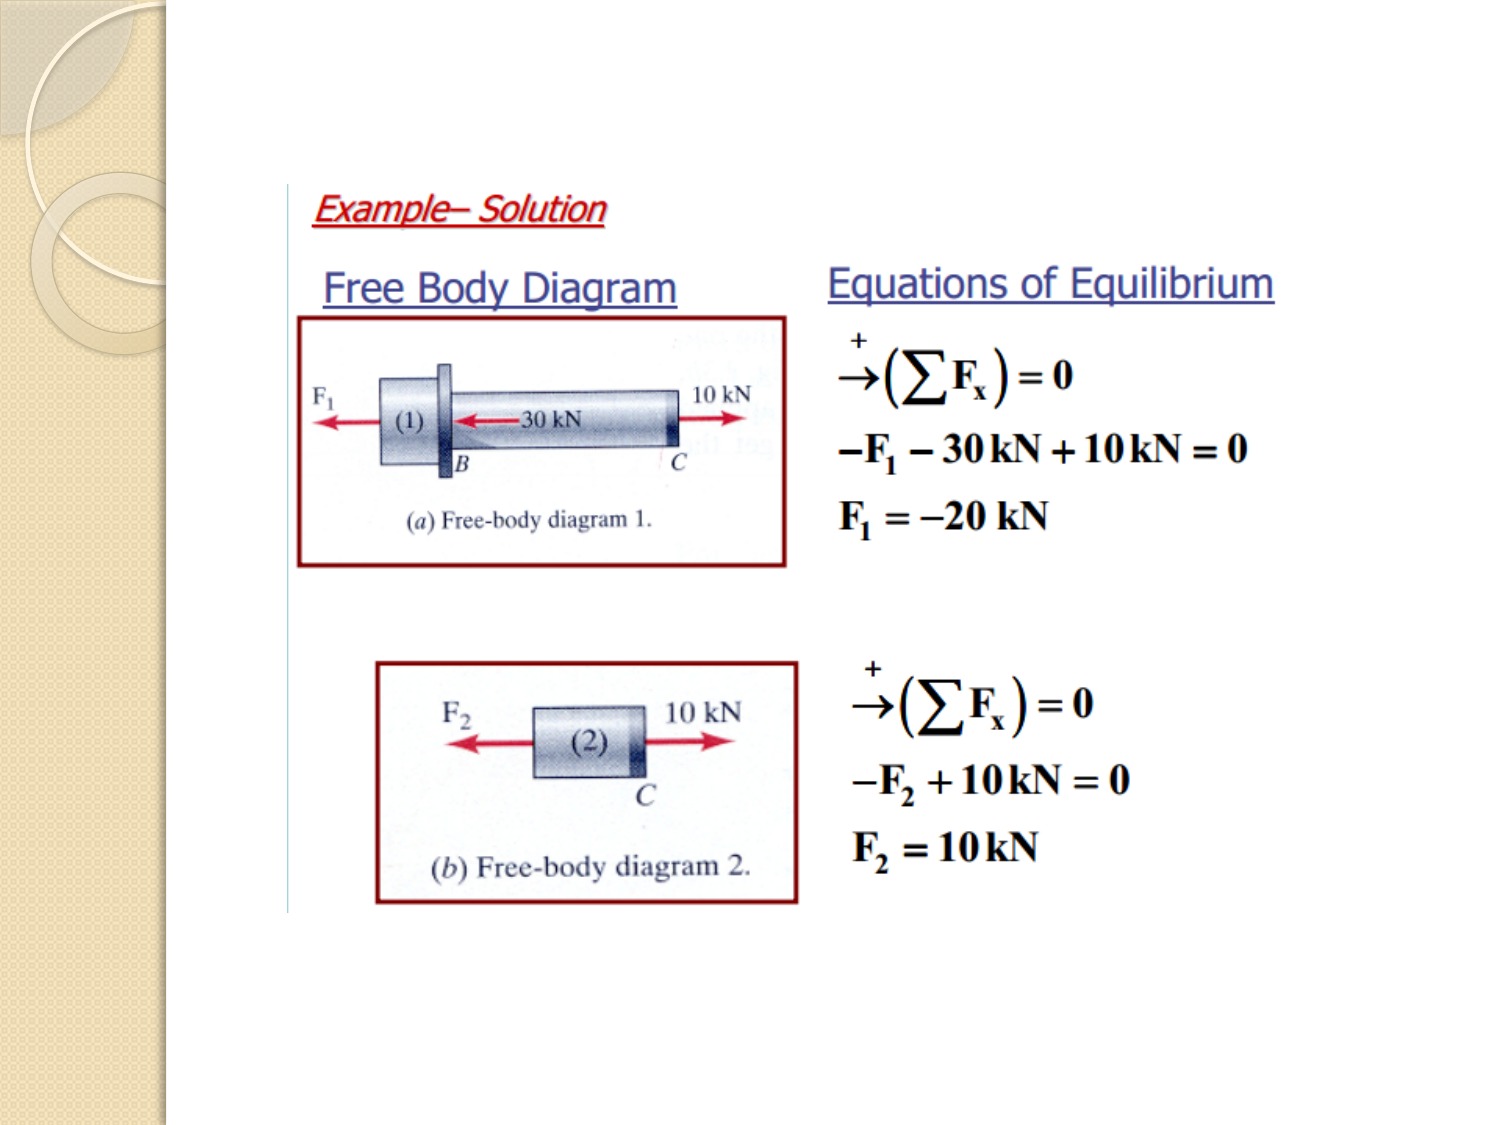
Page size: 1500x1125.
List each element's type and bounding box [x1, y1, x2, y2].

picture [286, 184, 1294, 913]
